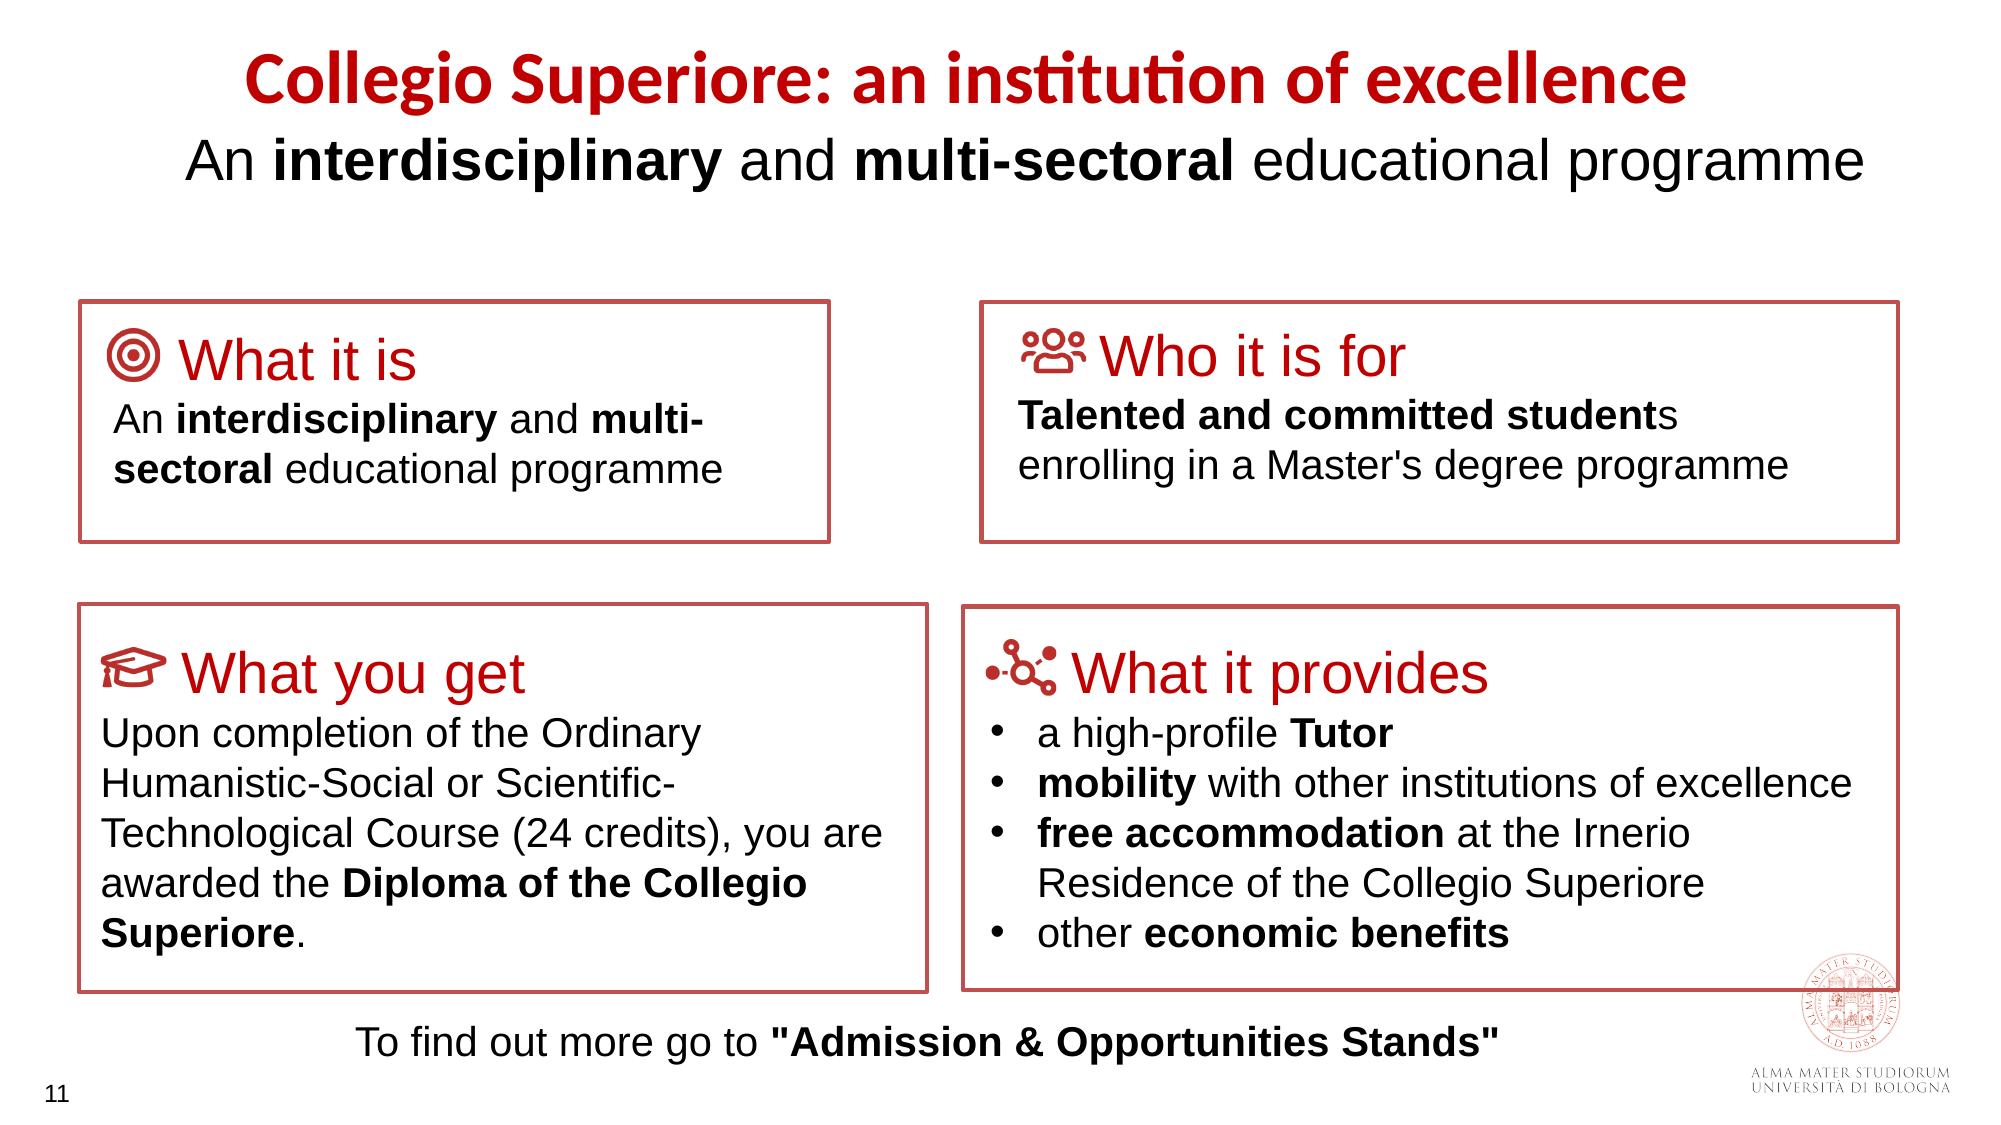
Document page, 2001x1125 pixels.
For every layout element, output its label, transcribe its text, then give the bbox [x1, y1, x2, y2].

text_box [78, 299, 831, 544]
text_box An interdisciplinary and multi-sectoral educational programme [123, 114, 1929, 200]
text_box What it is An interdisciplinary and multi-sectoral educational programme [98, 314, 809, 534]
text_box Who it is for Talented and committed students enrolling in a Master's degree programme [1003, 310, 1809, 531]
picture [981, 639, 1071, 703]
picture [95, 328, 171, 383]
text_box [979, 300, 1900, 544]
picture [98, 641, 168, 692]
text_box [961, 604, 1900, 992]
picture [1720, 933, 1981, 1118]
title Collegio Superiore: an institution of excellence [152, 21, 1799, 114]
picture [1004, 313, 1109, 388]
text_box [77, 602, 929, 994]
text_box What you get Upon completion of the Ordinary Humanistic-Social or Scientific-Technological Course (24 credits), you are awarded the Diploma of the Collegio Superiore. [85, 628, 903, 964]
text_box What it provides a high-profile Tutor mobility with other institutions of excellence free accommodation at the Irnerio Residence of the Collegio Superiore other economic benefits [975, 628, 1885, 998]
text_box To find out more go to "Admission & Opportunities Stands" [340, 1006, 1623, 1072]
